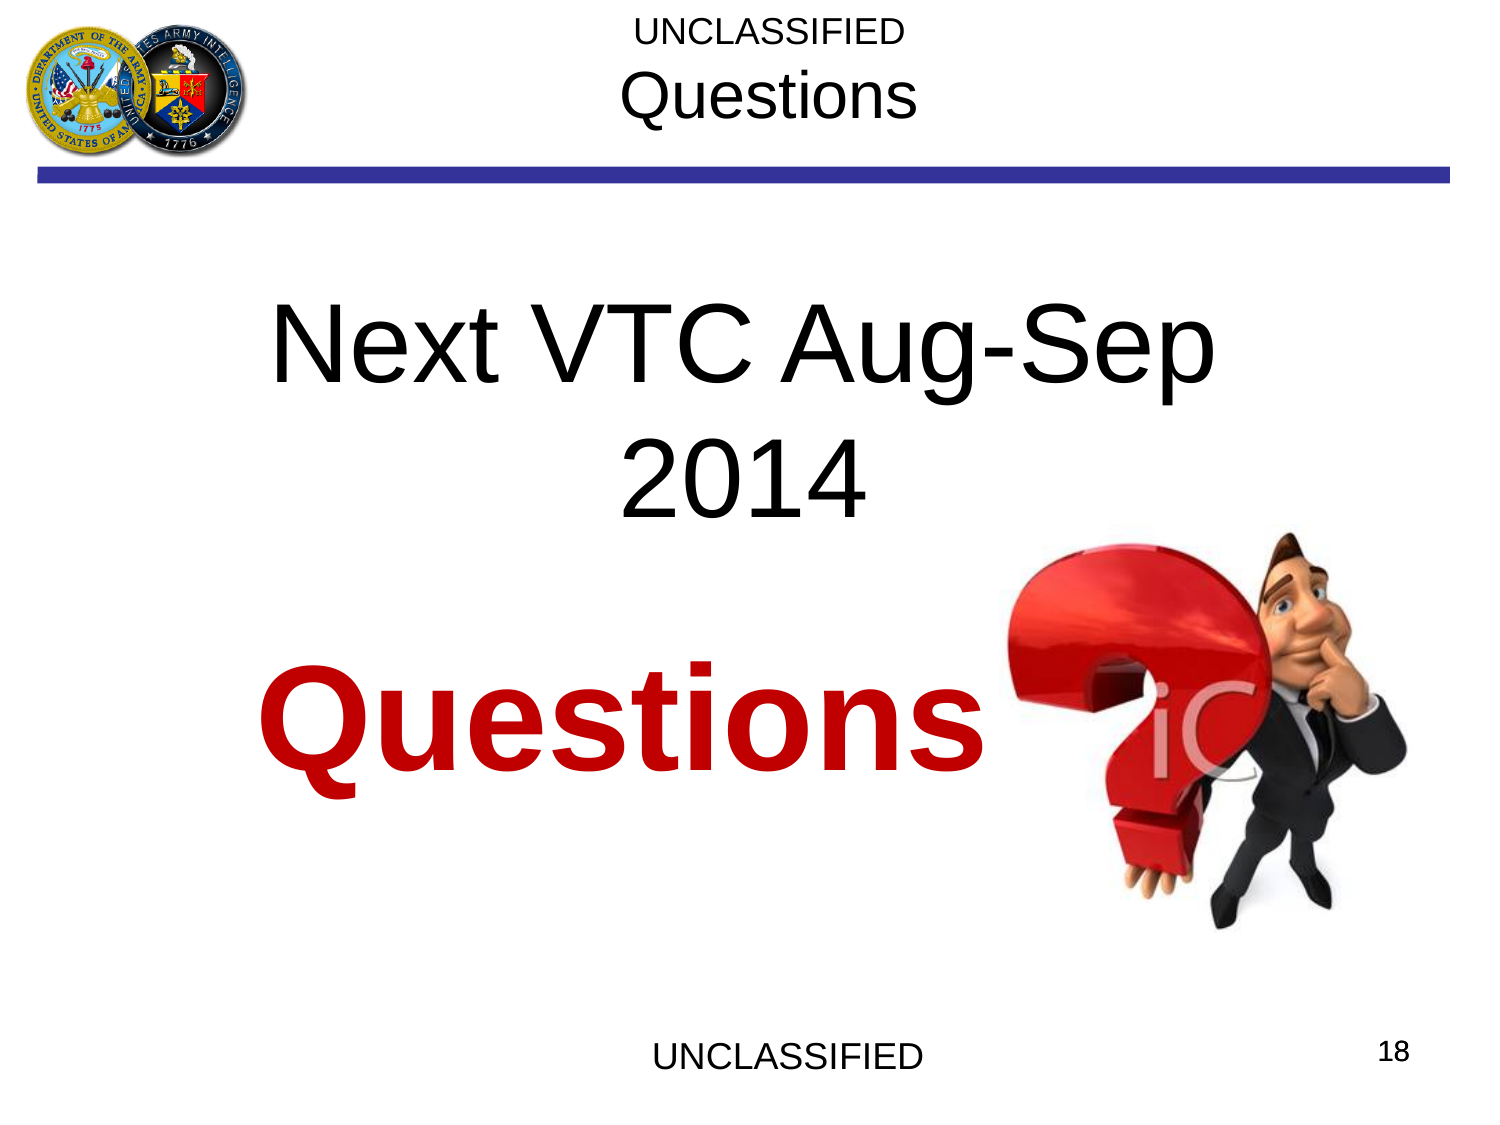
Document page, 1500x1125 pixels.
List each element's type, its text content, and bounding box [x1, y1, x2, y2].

picture [999, 524, 1413, 938]
text_box UNCLASSIFIED [550, 1024, 1026, 1103]
text_box UNCLASSIFIED Questions [188, 0, 1351, 140]
slide_number 18 [1074, 1024, 1426, 1103]
picture [24, 24, 250, 159]
text_box Next VTC Aug-Sep 2014 [149, 262, 1338, 548]
text_box Questions [240, 612, 994, 808]
